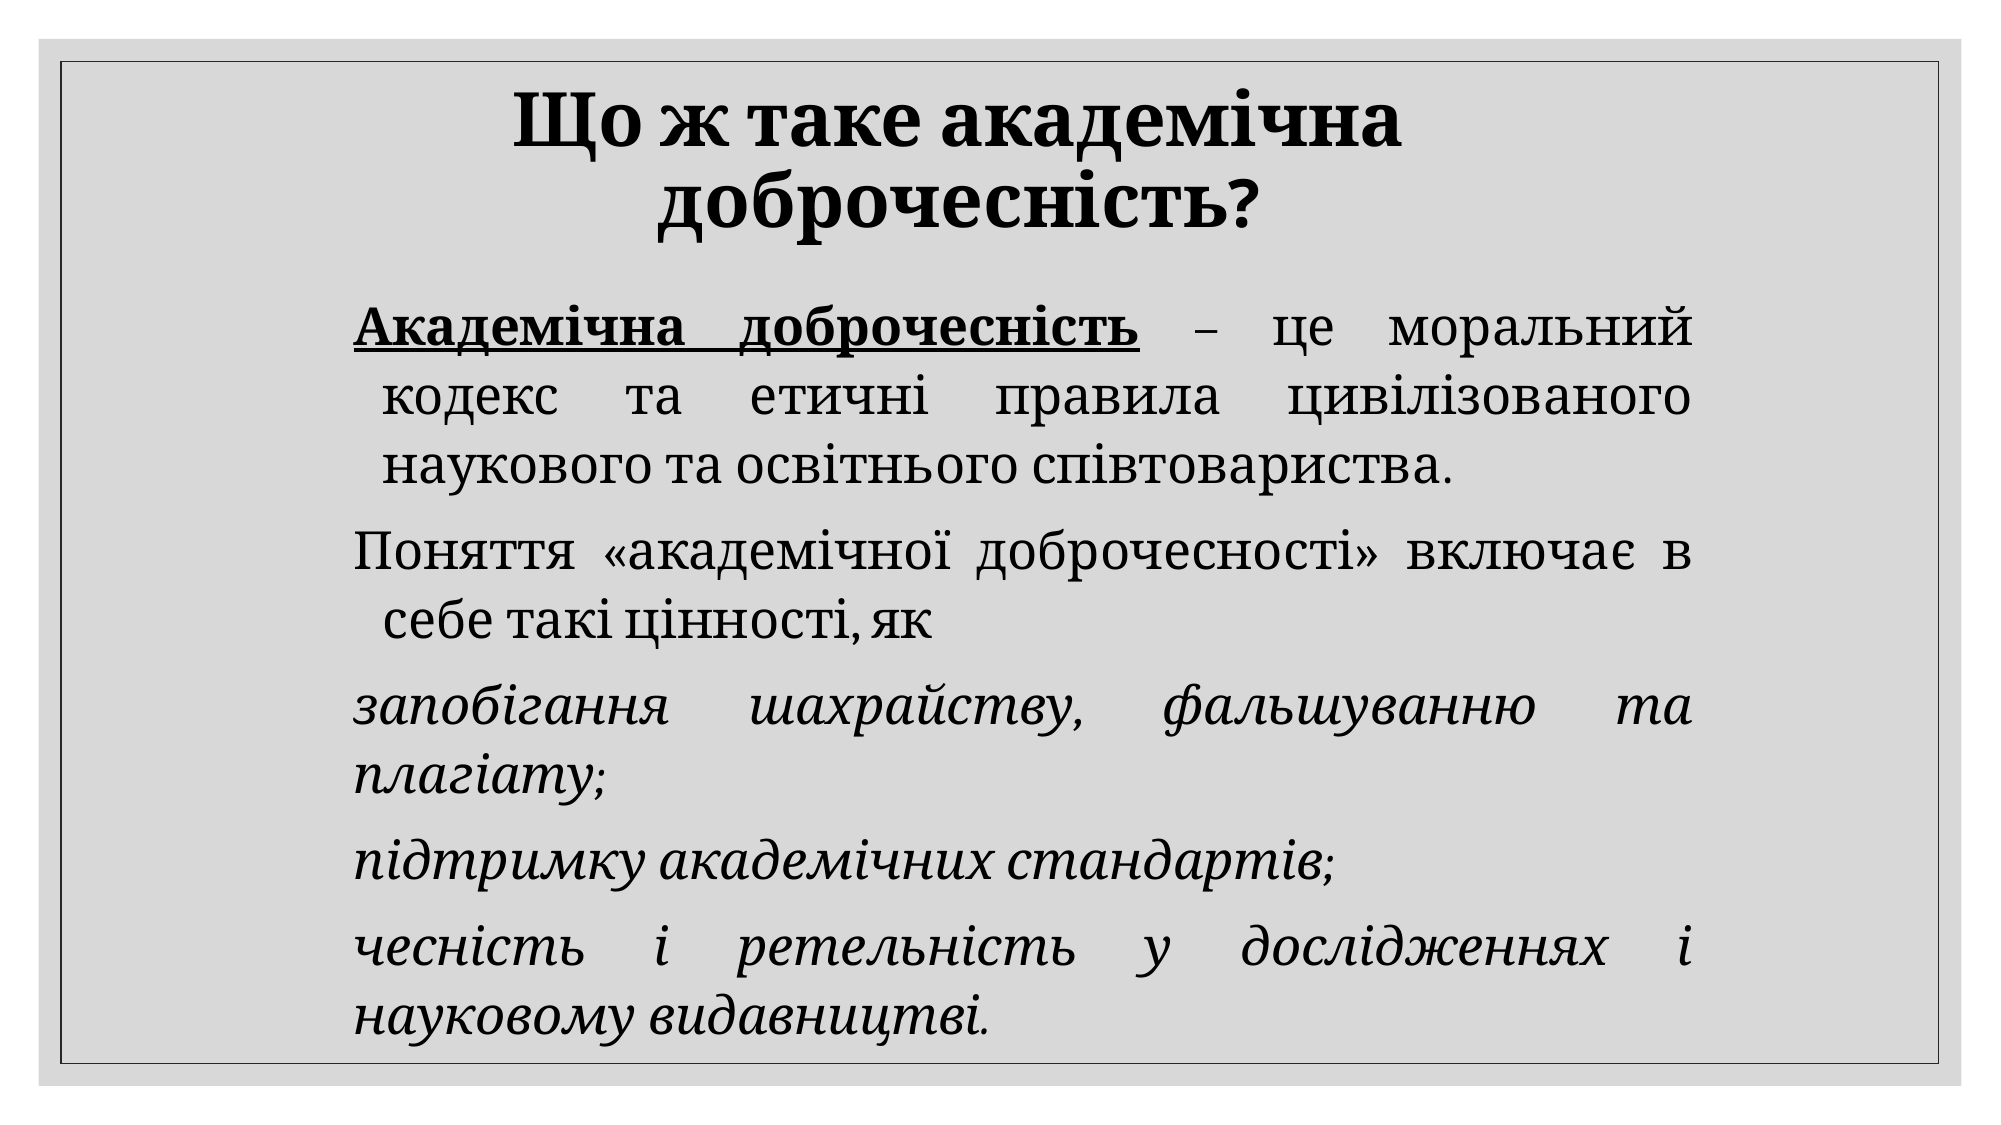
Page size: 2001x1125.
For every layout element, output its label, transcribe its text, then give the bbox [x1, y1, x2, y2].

title Що ж таке академічна доброчесність? [241, 66, 1676, 259]
list Академічна доброчесність – це моральний кодекс та етичні правила цивілізованого наукового та освітнього співтовариства. Поняття «академічної доброчесності» включає в себе такі цінності, як запобігання шахрайству, фальшуванню та плагіату; підтримку академічних стандартів; чесність і ретельність у дослідженнях і науковому видавництві. [338, 278, 1709, 1059]
